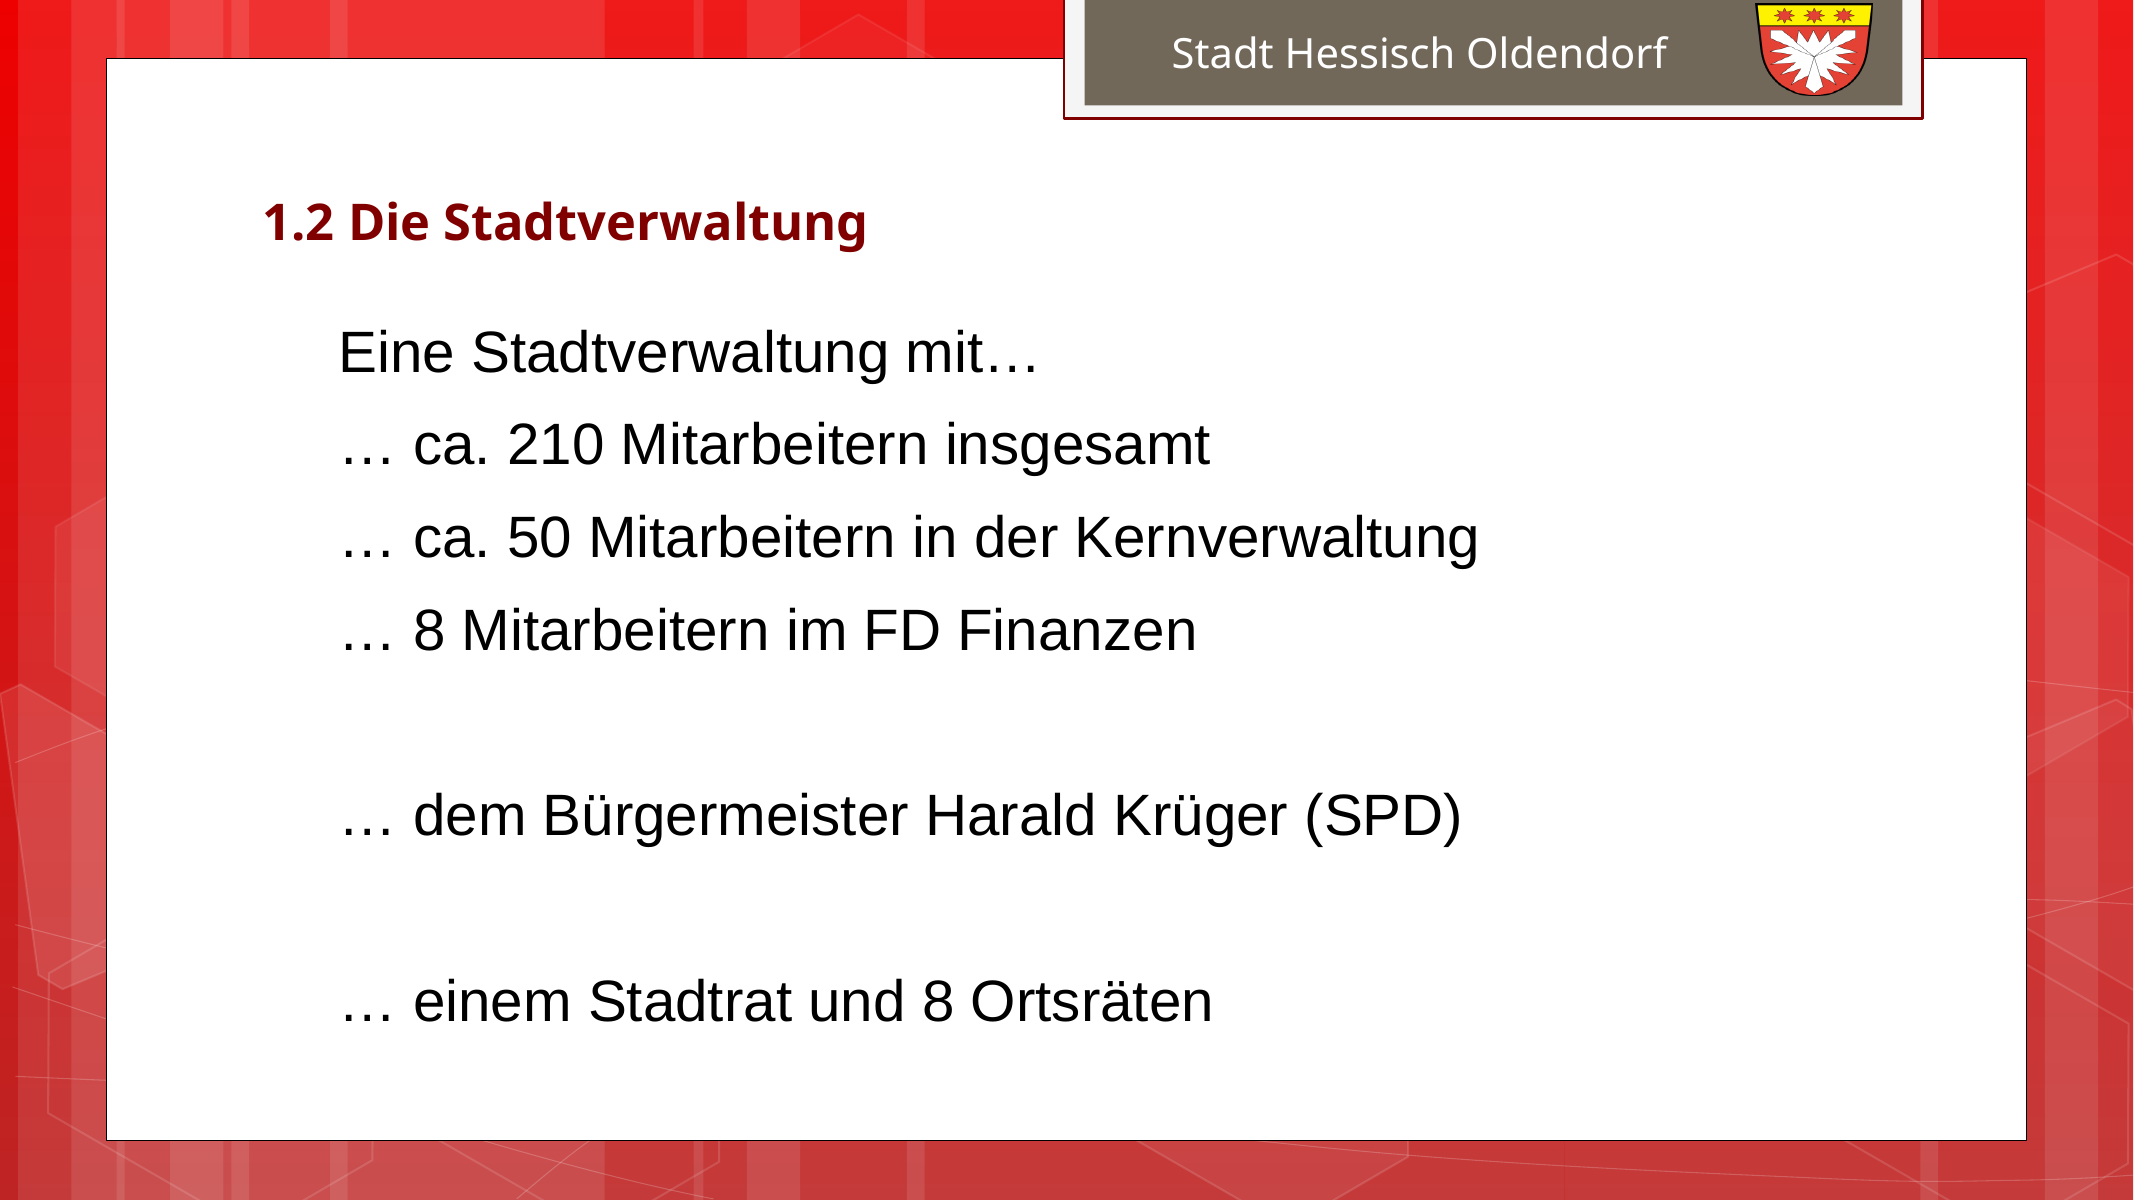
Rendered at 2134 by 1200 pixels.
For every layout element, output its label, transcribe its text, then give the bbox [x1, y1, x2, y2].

picture [1755, 3, 1874, 97]
title 1.2 Die Stadtverwaltung [243, 179, 1403, 260]
text_box Stadt Hessisch Oldendorf [1099, 19, 1740, 85]
list Eine Stadtverwaltung mit… … ca. 210 Mitarbeitern insgesamt … ca. 50 Mitarbeitern in der Kernverwaltung … 8 Mitarbeitern im FD Finanzen … dem Bürgermeister Harald Krüger (SPD) … einem Stadtrat und 8 Ortsräten [243, 297, 1825, 1054]
